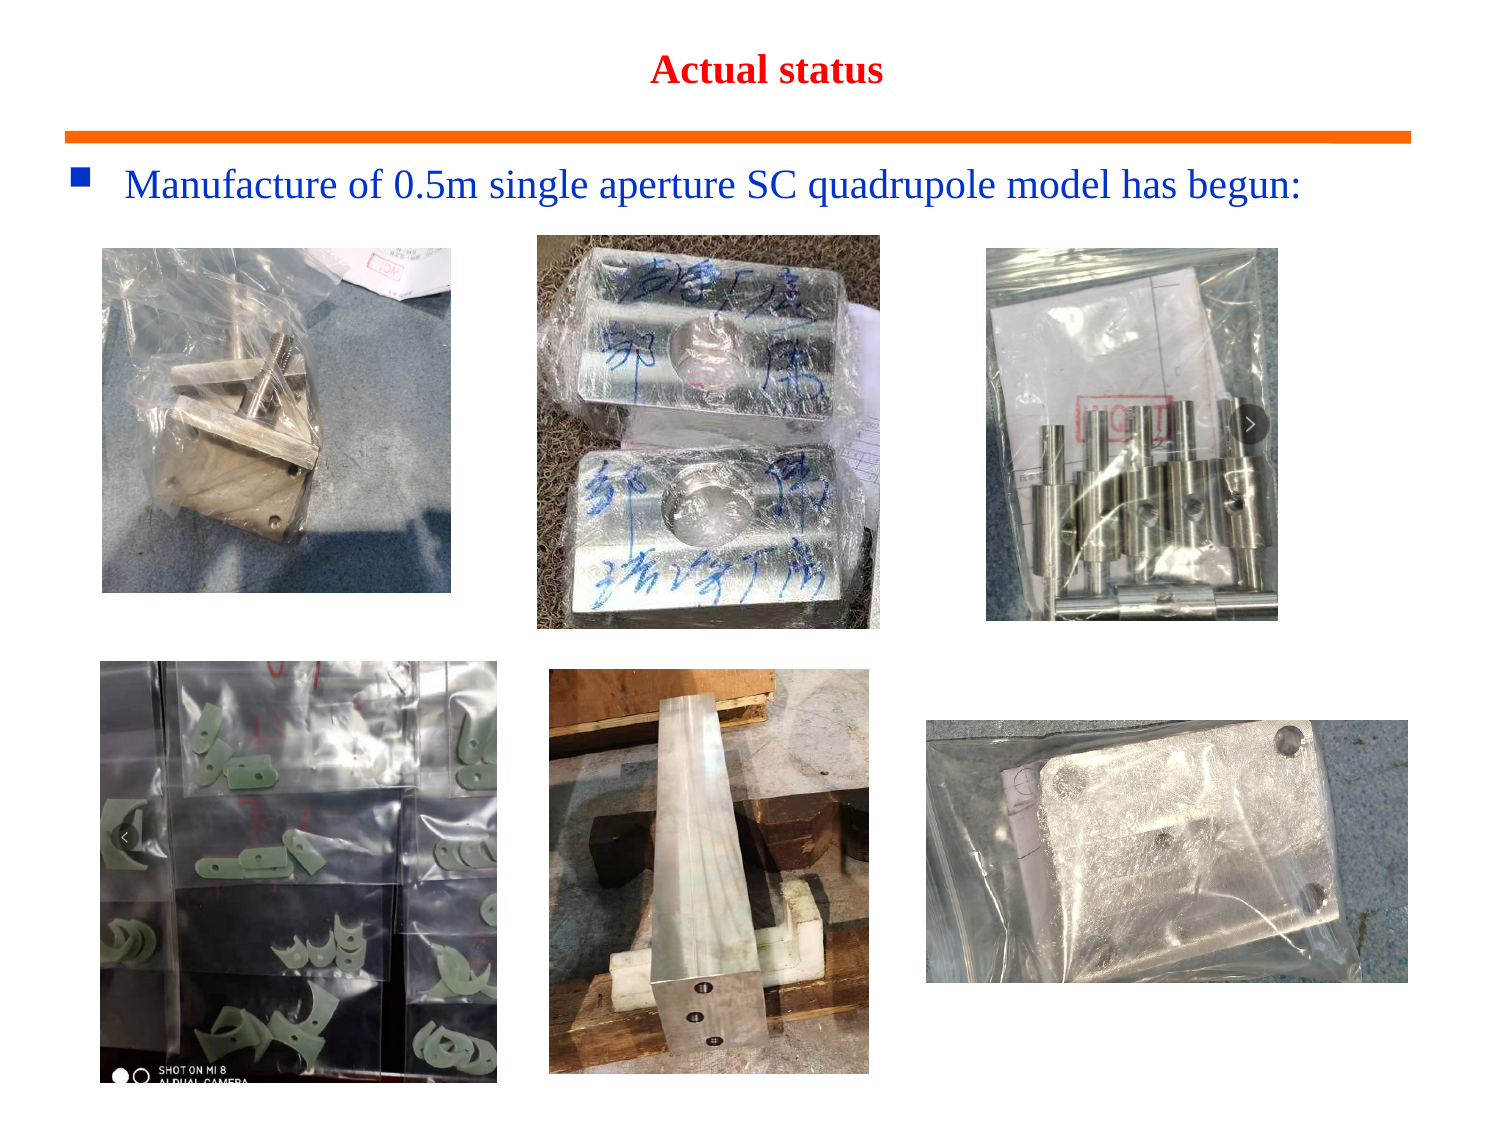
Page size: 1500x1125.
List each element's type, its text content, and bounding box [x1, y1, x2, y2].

picture [926, 720, 1408, 983]
picture [102, 248, 451, 593]
picture [100, 661, 497, 1083]
title Actual status [75, 19, 1460, 115]
picture [549, 669, 869, 1074]
picture [537, 235, 880, 629]
picture [986, 248, 1278, 621]
list Manufacture of 0.5m single aperture SC quadrupole model has begun: [53, 148, 1471, 1083]
